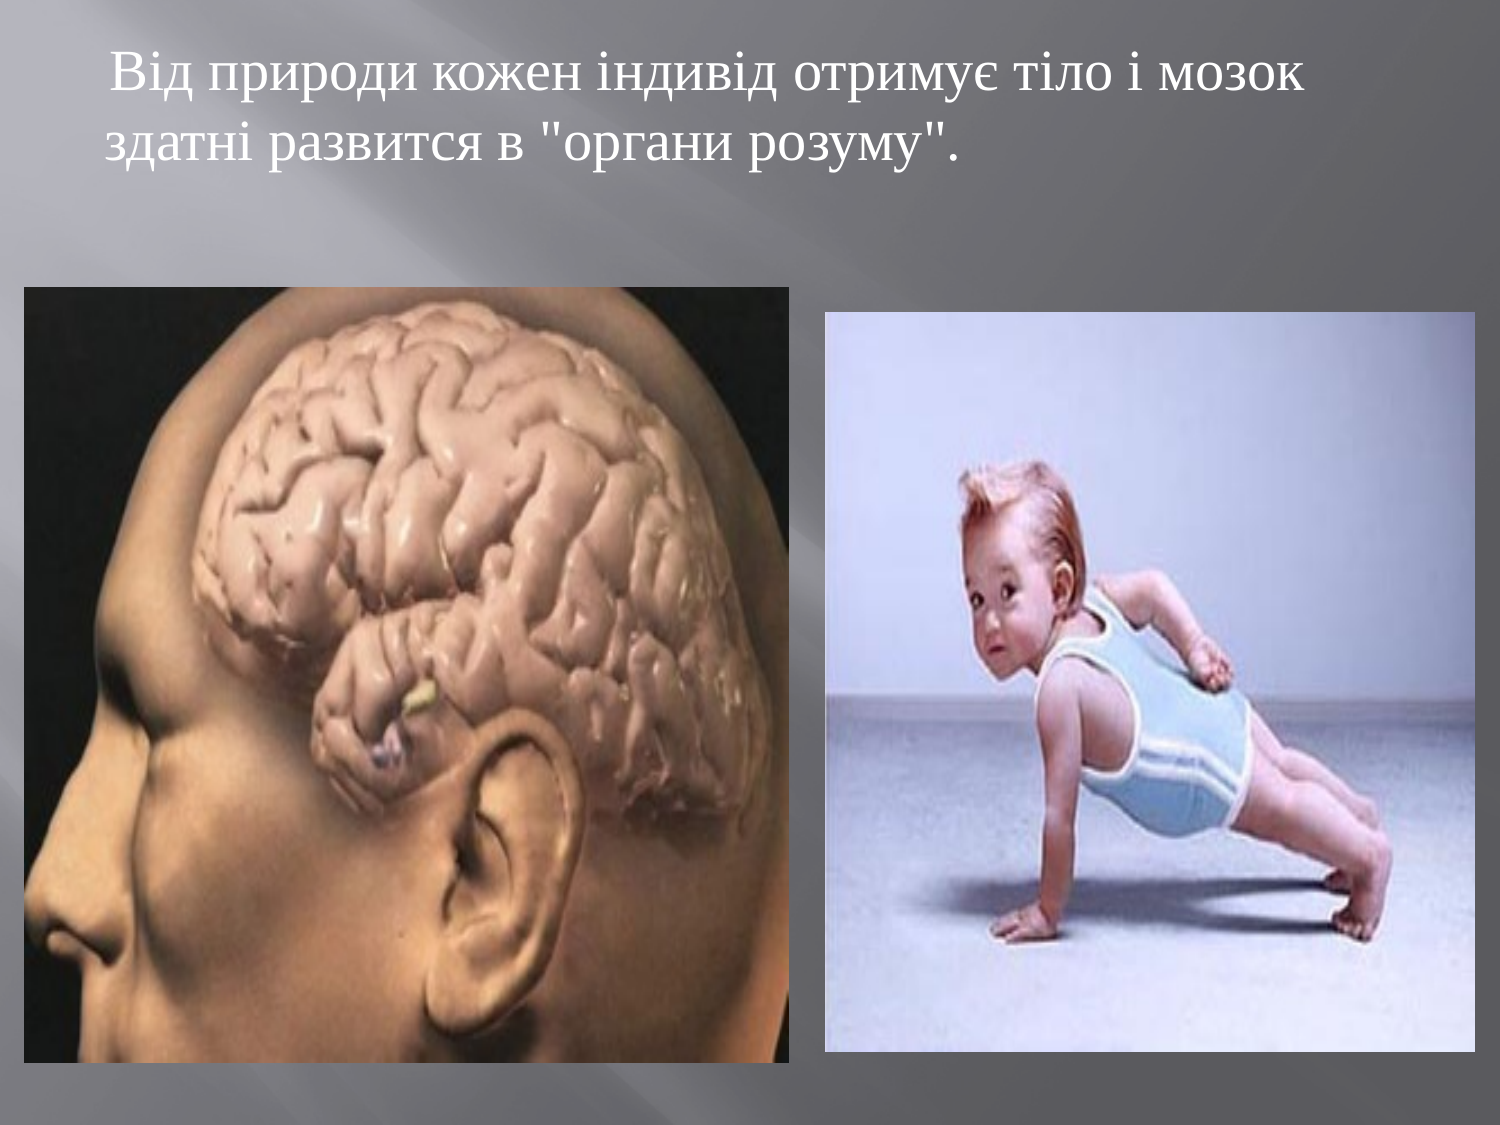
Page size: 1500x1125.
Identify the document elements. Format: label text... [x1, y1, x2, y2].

picture [824, 312, 1475, 1052]
picture [24, 287, 789, 1063]
list Від природи кожен індивід отримує тіло і мозок здатні развится в "органи розуму". [0, 24, 1450, 188]
